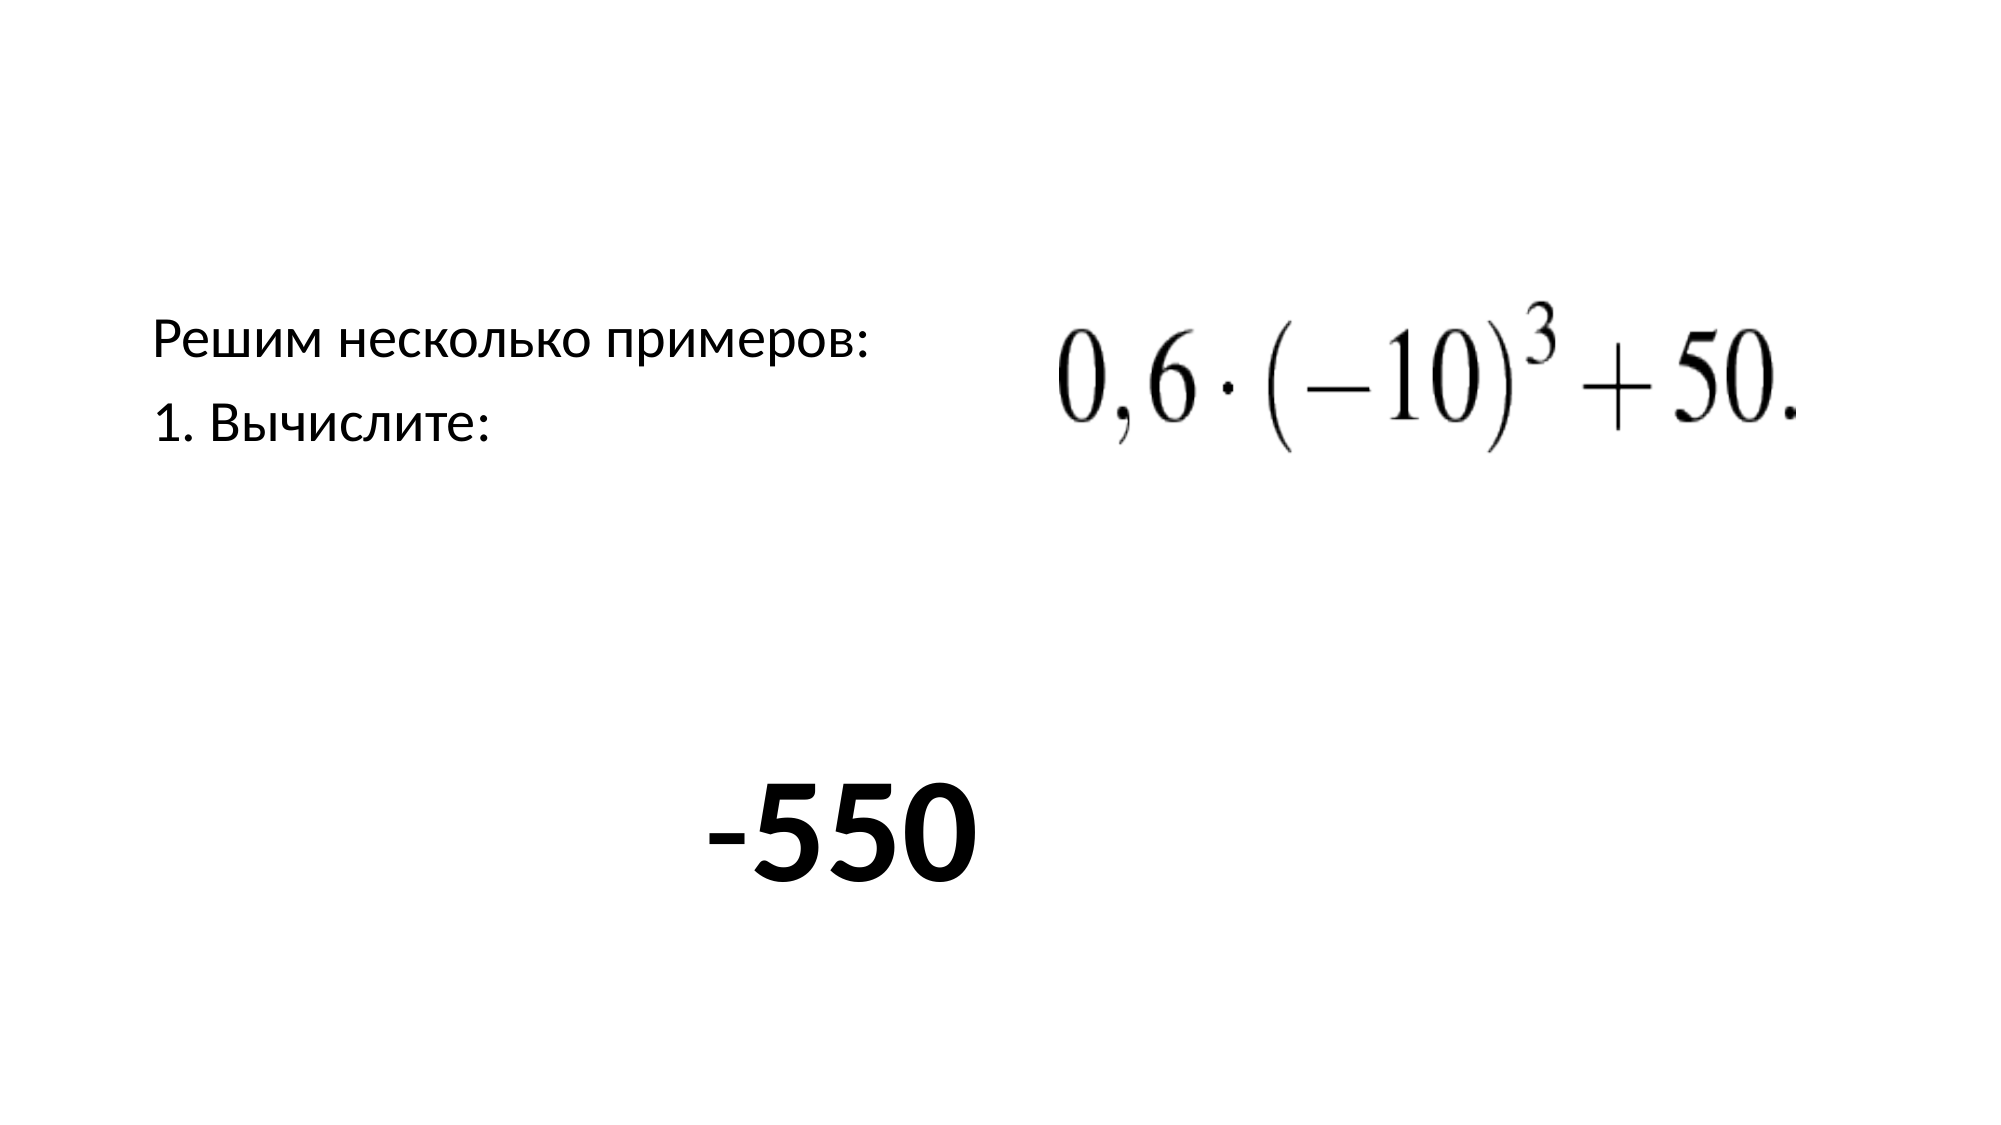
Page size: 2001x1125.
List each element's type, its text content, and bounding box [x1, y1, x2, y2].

list Решим несколько примеров: 1. Вычислите: [137, 299, 935, 510]
picture [1059, 299, 1796, 476]
text_box -550 [690, 724, 1147, 919]
